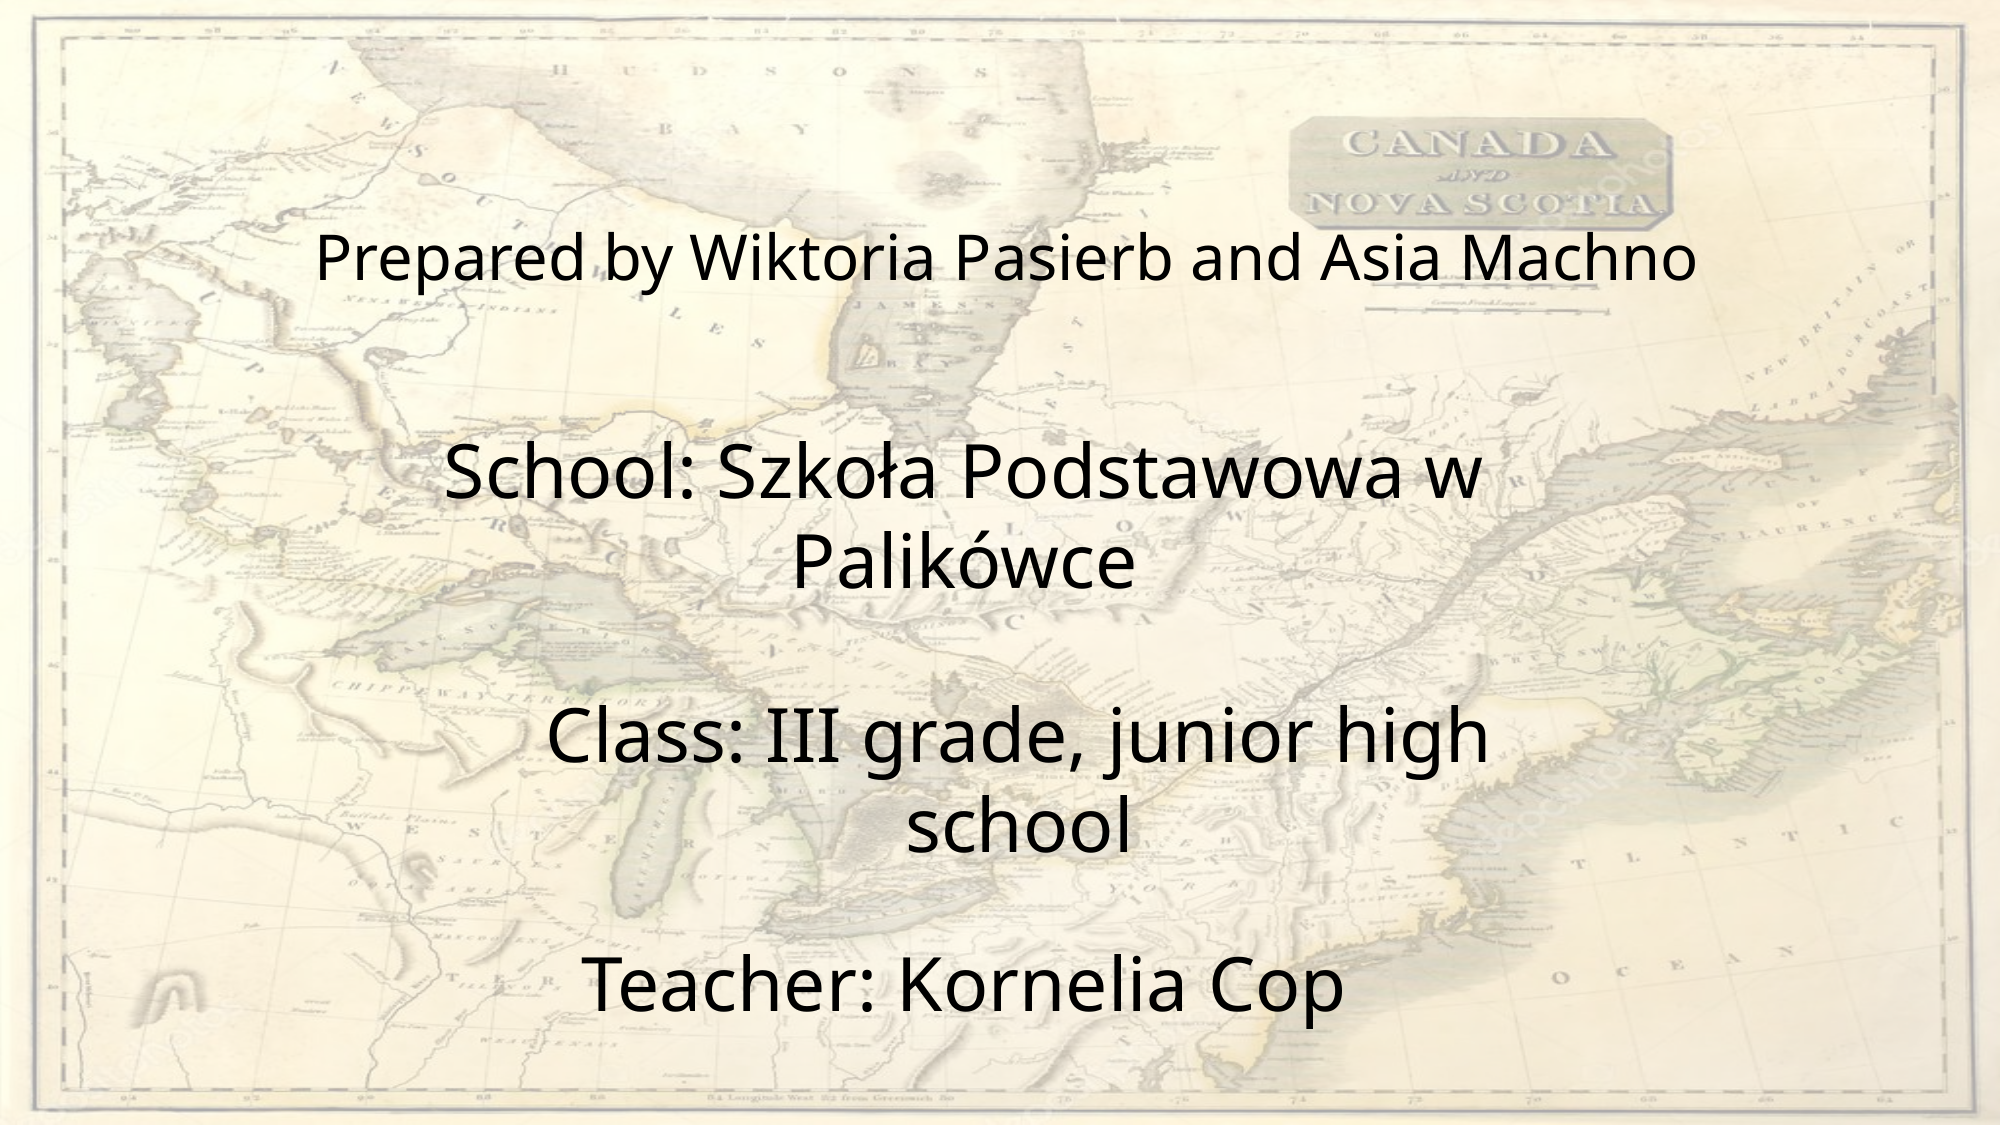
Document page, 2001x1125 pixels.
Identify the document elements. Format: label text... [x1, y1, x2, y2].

subtitle School: Szkoła Podstawowa w Palikówce [409, 416, 1520, 626]
text_box Teacher: Kornelia Cop [446, 928, 1482, 1068]
text_box Class: III grade, junior high school [446, 680, 1593, 910]
title Prepared by Wiktoria Pasierb and Asia Machno [291, 174, 1724, 399]
